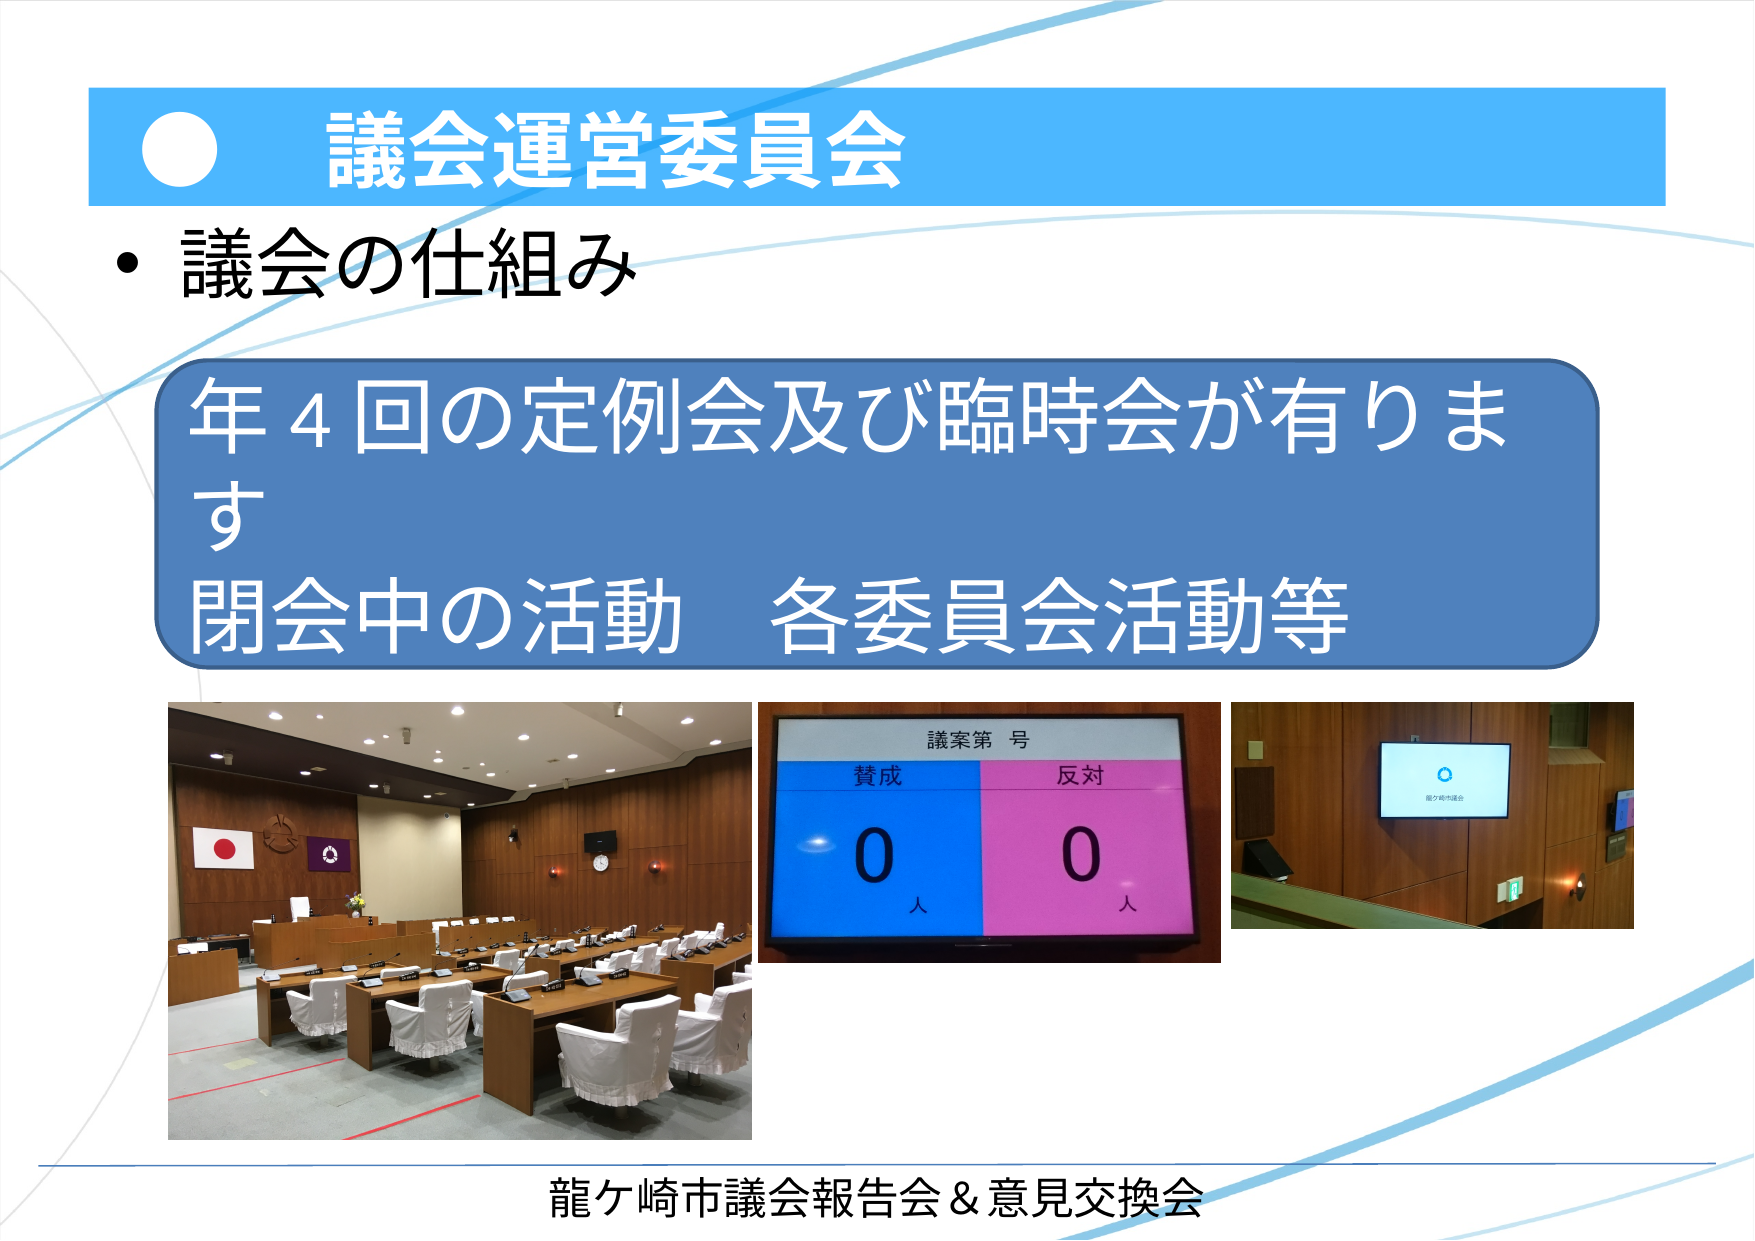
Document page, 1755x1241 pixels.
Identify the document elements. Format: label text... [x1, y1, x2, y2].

text_box 年4回の定例会及び臨時会が有ります 閉会中の活動 各委員会活動等 [154, 358, 1600, 670]
list 議会の仕組み [97, 206, 842, 313]
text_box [38, 1163, 1717, 1167]
title ● 議会運営委員会 [121, 88, 1634, 207]
picture [0, 0, 1754, 1240]
text_box 龍ケ崎市議会報告会＆意見交換会 [439, 1177, 1314, 1231]
